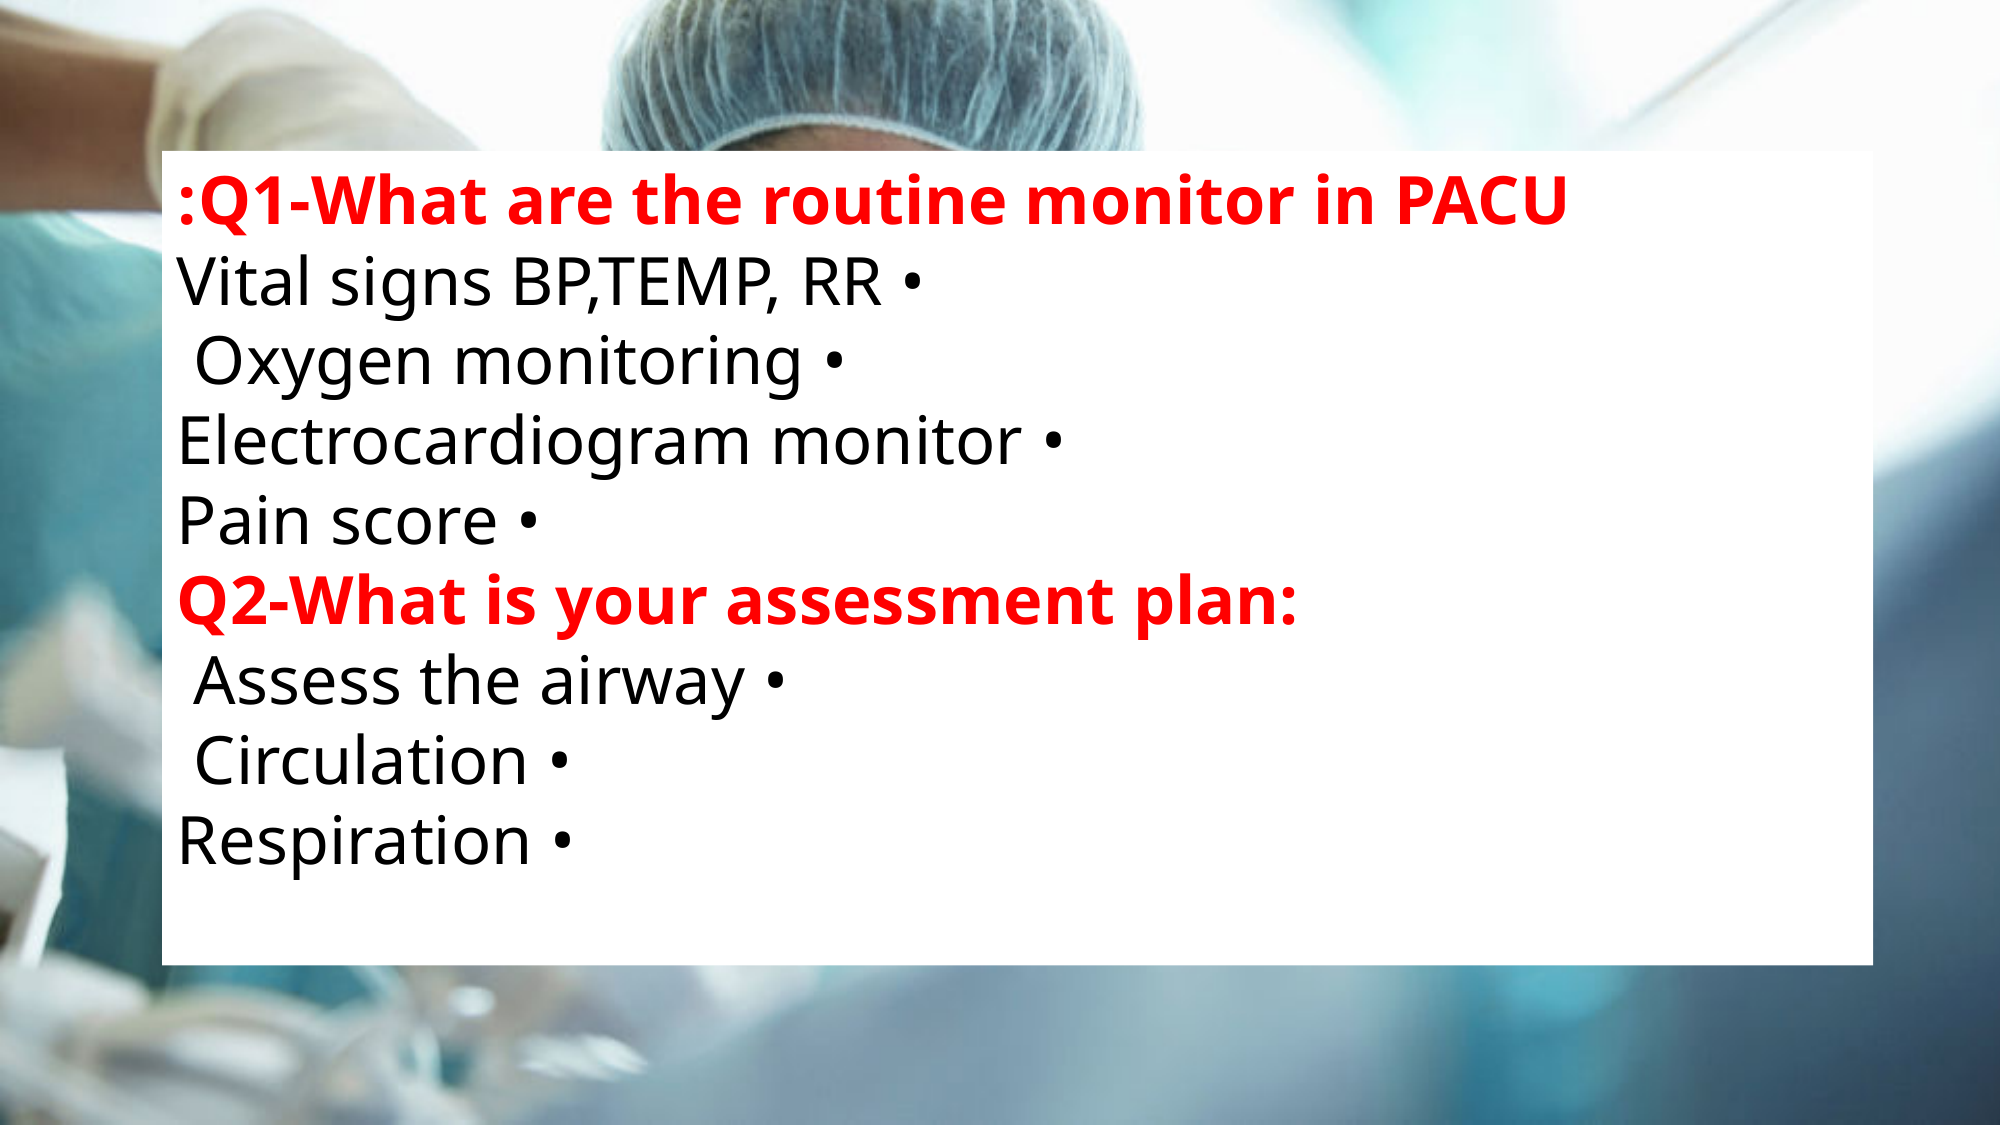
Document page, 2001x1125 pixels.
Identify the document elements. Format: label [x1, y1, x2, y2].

list [0, 0, 2000, 1125]
